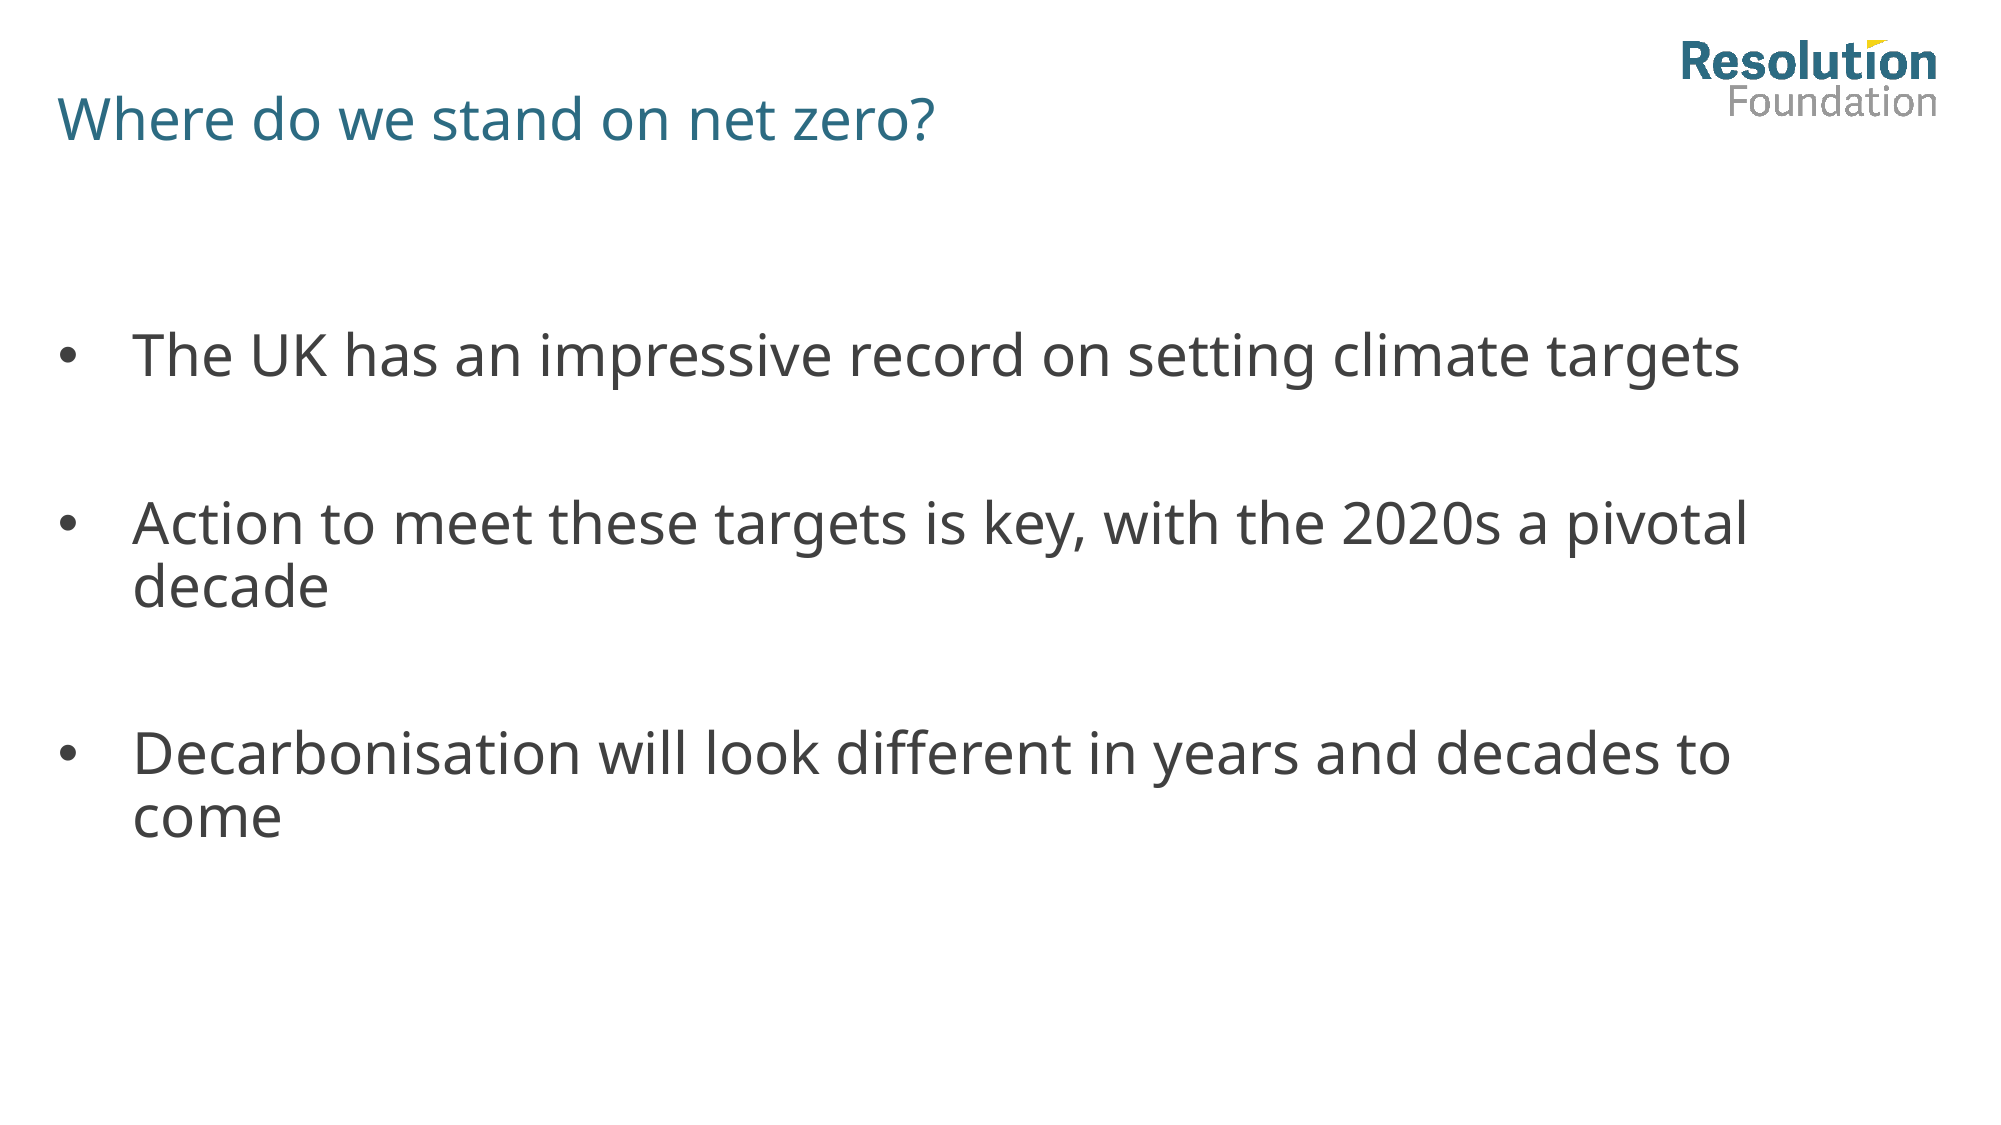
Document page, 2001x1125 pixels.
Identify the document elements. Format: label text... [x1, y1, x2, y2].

list The UK has an impressive record on setting climate targets Action to meet these targets is key, with the 2020s a pivotal decade Decarbonisation will look different in years and decades to come [43, 228, 1775, 1043]
title Where do we stand on net zero? [43, 47, 1775, 195]
picture [1655, 0, 1966, 183]
